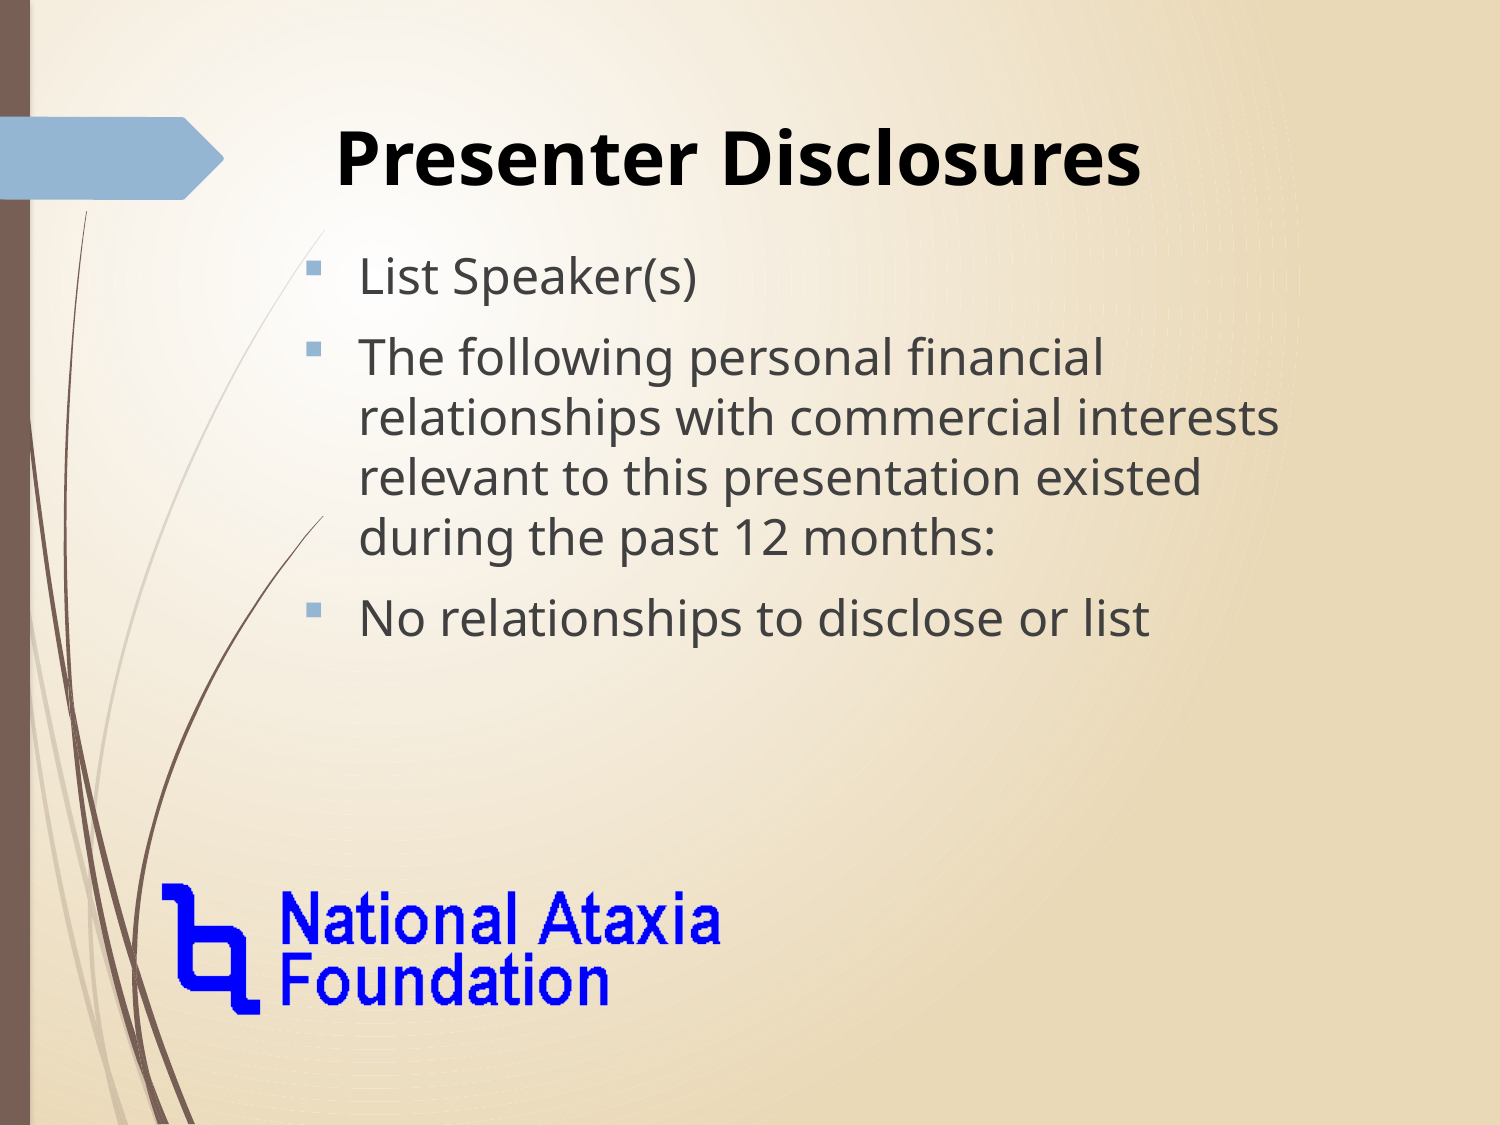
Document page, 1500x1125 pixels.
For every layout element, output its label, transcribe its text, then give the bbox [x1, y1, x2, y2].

title Presenter Disclosures [319, 102, 1400, 313]
list List Speaker(s) The following personal financial relationships with commercial interests relevant to this presentation existed during the past 12 months: No relationships to disclose or list [287, 237, 1300, 873]
picture [137, 874, 763, 1031]
